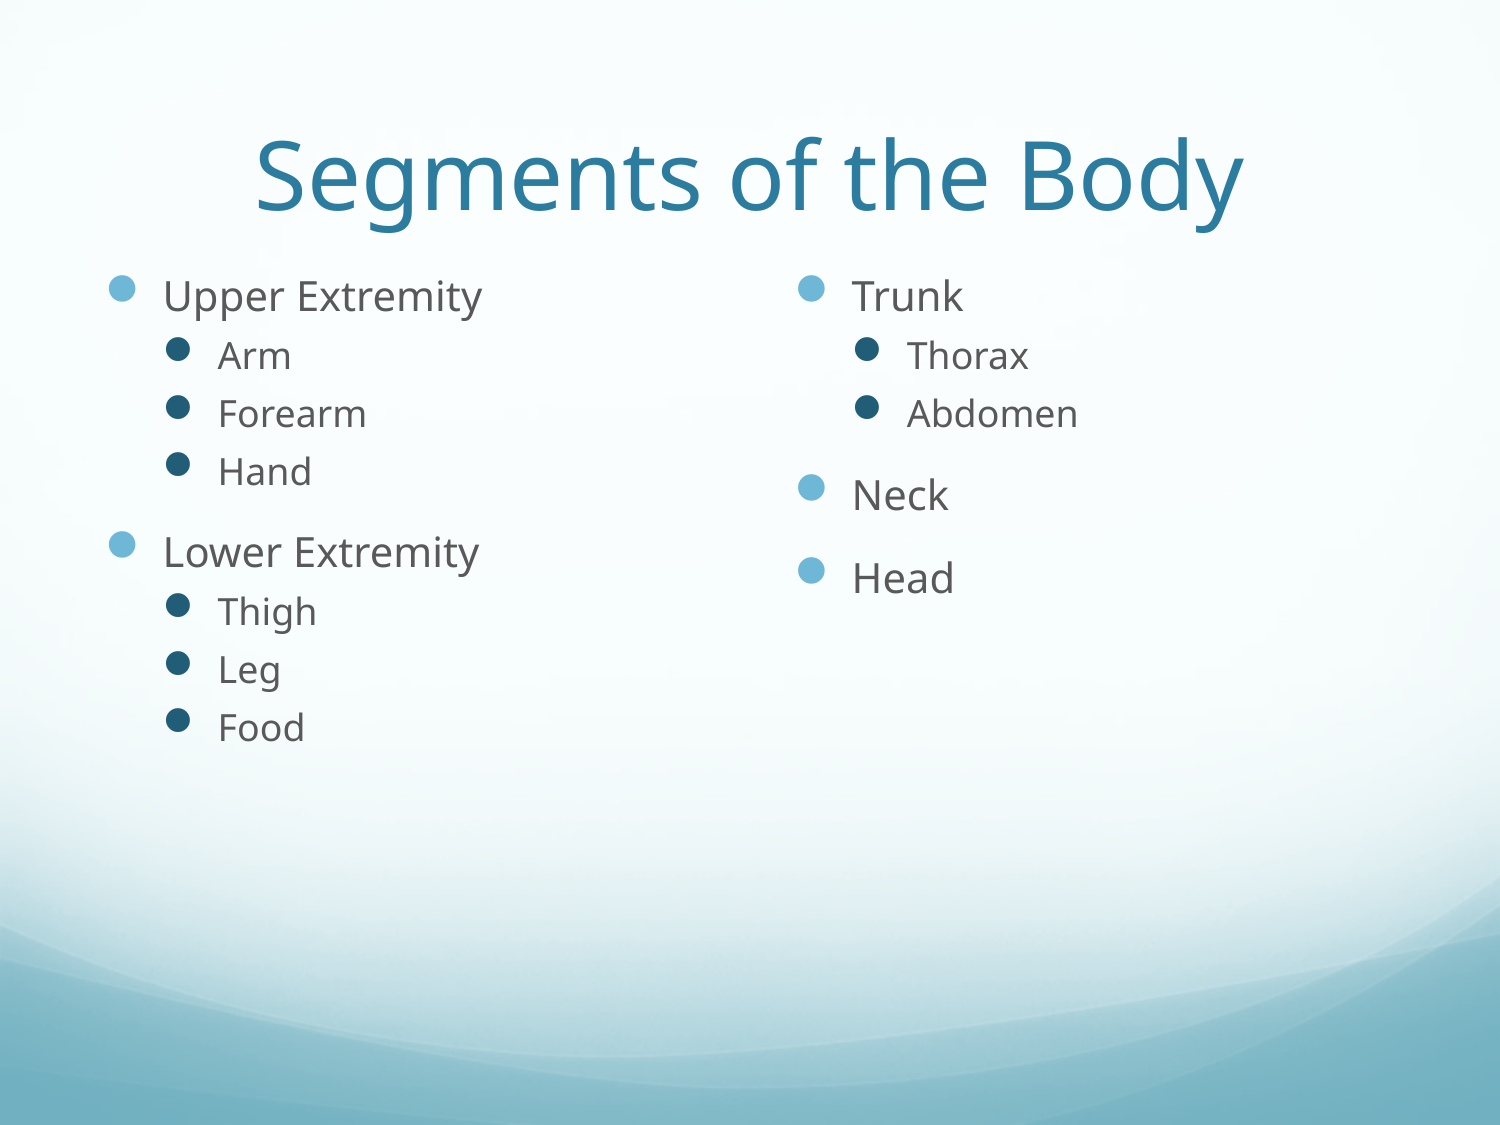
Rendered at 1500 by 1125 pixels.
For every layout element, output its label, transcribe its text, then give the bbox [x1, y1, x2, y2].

list Trunk Thorax Abdomen Neck Head [779, 262, 1410, 975]
list Upper Extremity Arm Forearm Hand Lower Extremity Thigh Leg Food [90, 262, 721, 975]
title Segments of the Body [90, 17, 1410, 237]
